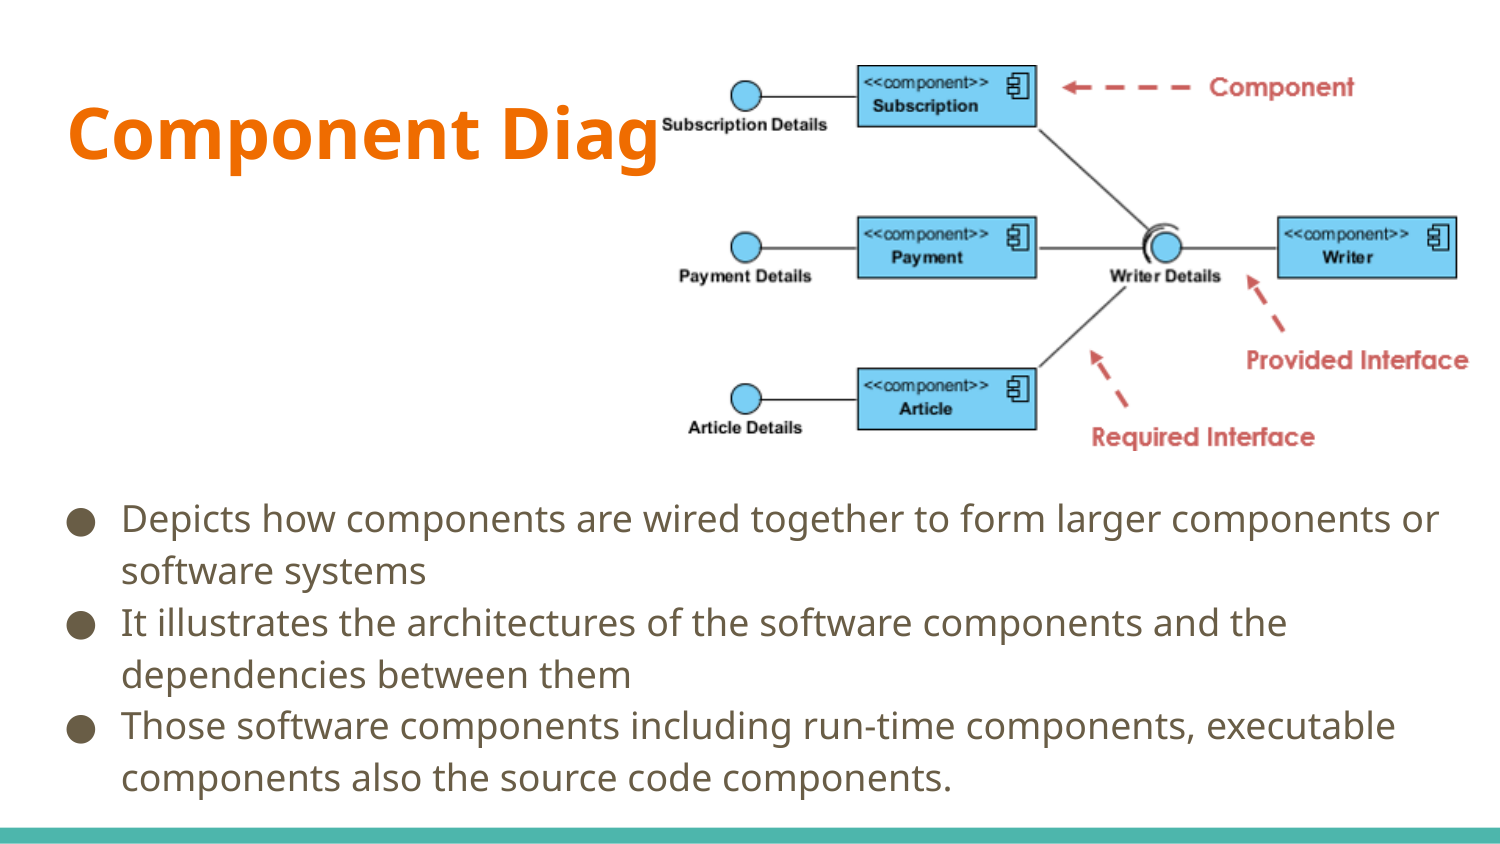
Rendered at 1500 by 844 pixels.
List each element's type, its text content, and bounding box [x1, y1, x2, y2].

picture [662, 65, 1470, 451]
list Depicts how components are wired together to form larger components or software systems It illustrates the architectures of the software components and the dependencies between them Those software components including run-time components, executable components also the source code components. [30, 473, 1470, 816]
title Component Diagram [51, 72, 657, 189]
